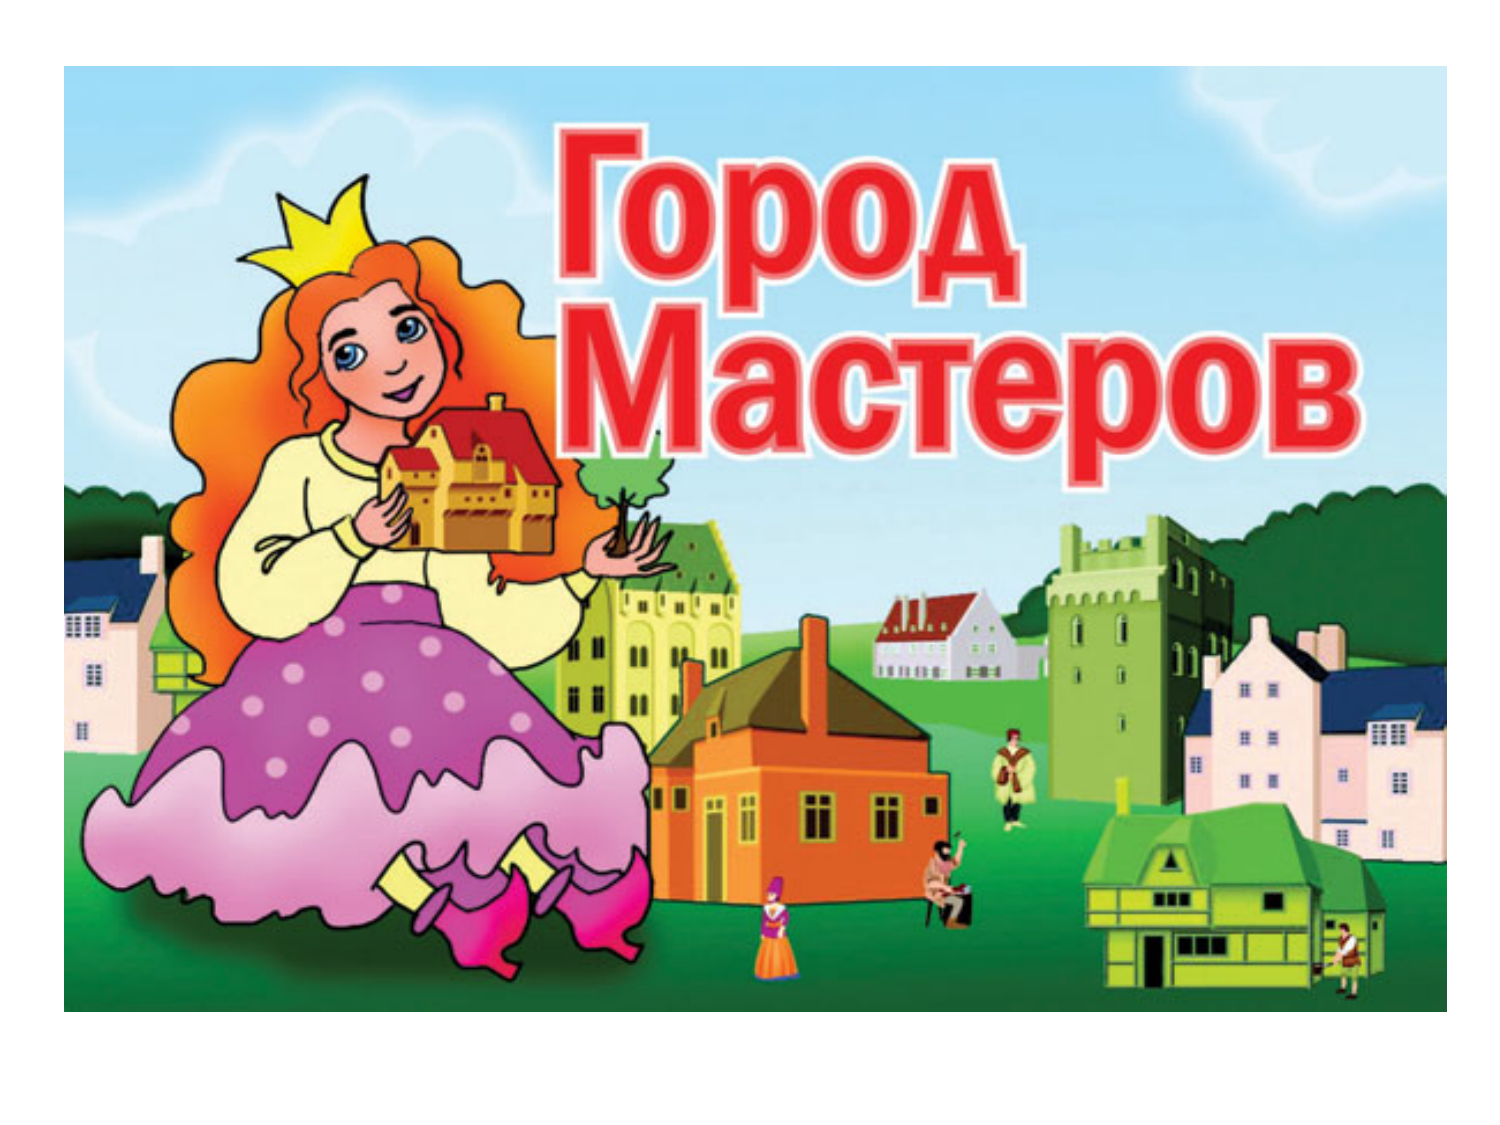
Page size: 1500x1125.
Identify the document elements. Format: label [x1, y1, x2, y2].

list [64, 66, 1448, 1012]
